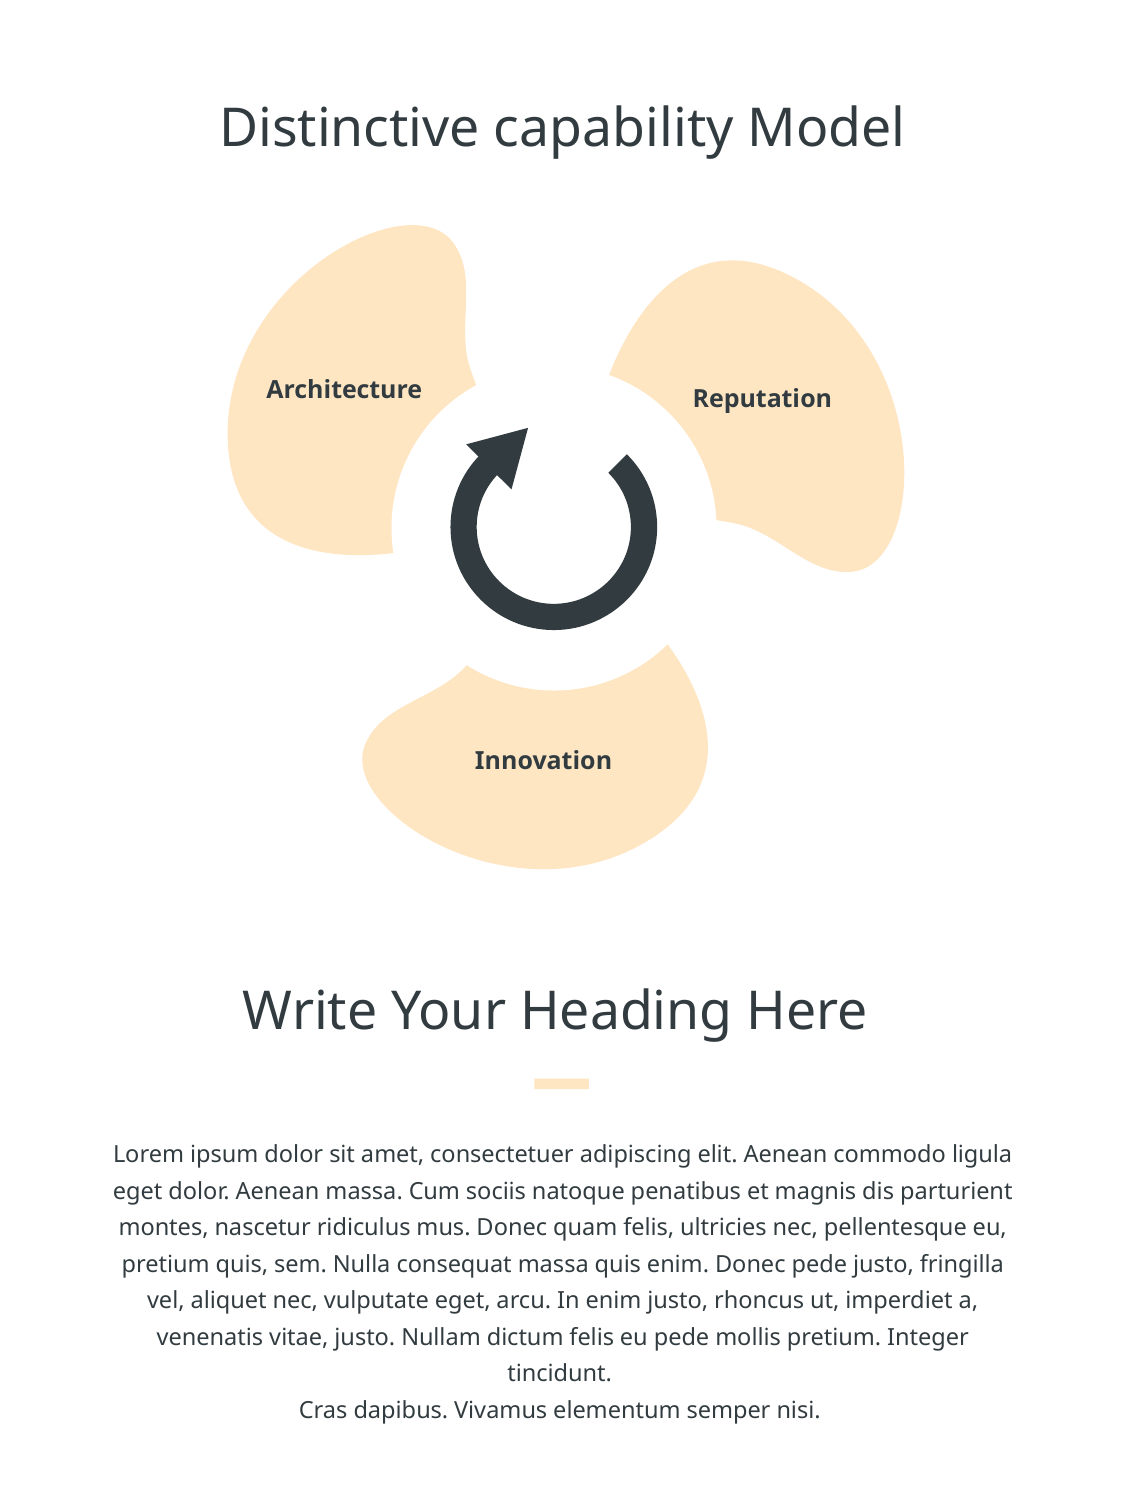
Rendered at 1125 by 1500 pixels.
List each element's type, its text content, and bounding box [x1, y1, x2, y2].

text_box Innovation [419, 745, 668, 777]
text_box Reputation [638, 383, 887, 415]
text_box [391, 365, 717, 691]
text_box [466, 427, 529, 490]
text_box Distinctive capability Model [109, 104, 1016, 157]
text_box [672, 384, 905, 572]
text_box [450, 454, 658, 631]
text_box [236, 225, 476, 388]
text_box Lorem ipsum dolor sit amet, consectetuer adipiscing elit. Aenean commodo ligula eget dolor. Aenean massa. Cum sociis natoque penatibus et magnis dis parturient montes, nascetur ridiculus mus. Donec quam felis, ultricies nec, pellentesque eu, pretium quis, sem. Nulla consequat massa quis enim. Donec pede justo, fringilla vel, aliquet nec, vulputate eget, arcu. In enim justo, rhoncus ut, imperdiet a, venenatis vitae, justo. Nullam dictum felis eu pede mollis pretium. Integer tincidunt. Cras dapibus. Vivamus elementum semper nisi. [106, 1130, 1019, 1423]
text_box [227, 406, 445, 556]
text_box [609, 260, 887, 388]
text_box Write Your Heading Here [105, 988, 1020, 1041]
text_box Architecture [220, 375, 469, 406]
text_box [362, 644, 708, 870]
